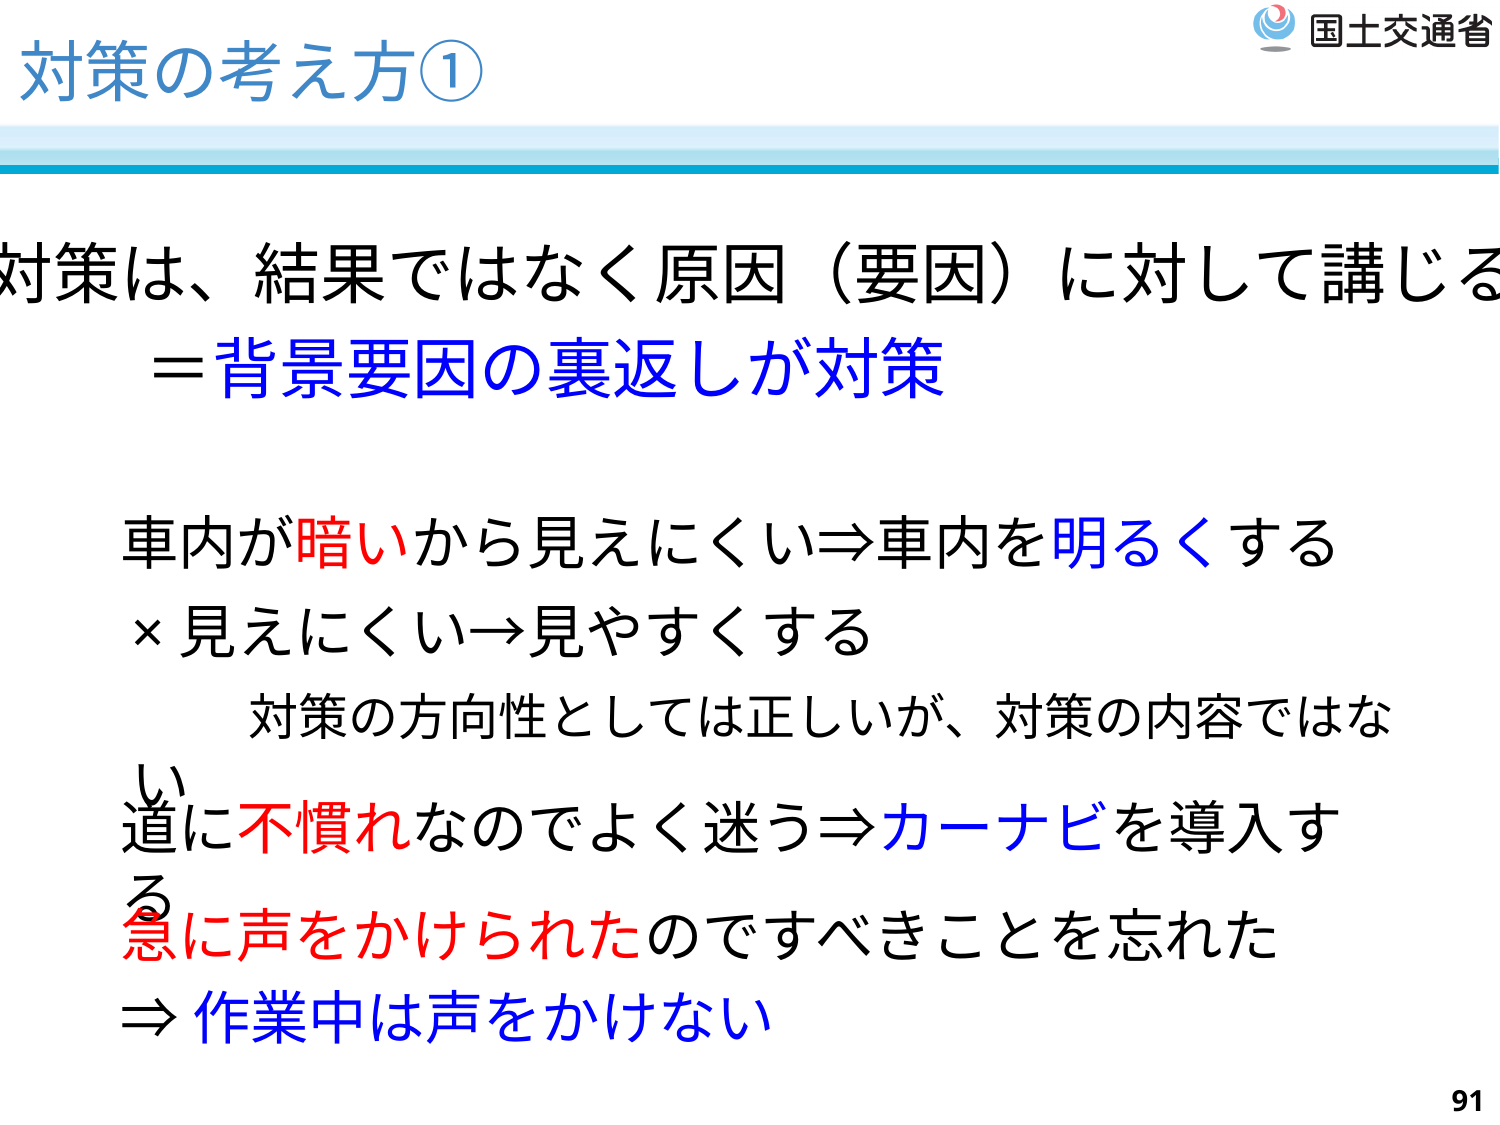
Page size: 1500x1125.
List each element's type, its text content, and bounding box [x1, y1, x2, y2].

picture [0, 51, 1499, 164]
slide_number 91 [1149, 1074, 1500, 1125]
title 対策の考え方① [3, 19, 1273, 122]
text_box ×見えにくい→見やすくする 対策の方向性としては正しいが、対策の内容ではない [116, 587, 1419, 825]
text_box 車内が暗いから見えにくい⇒車内を明るくする [105, 498, 1407, 584]
text_box 対策は、結果ではなく原因（要因）に対して講じる [0, 224, 1500, 320]
text_box ＝背景要因の裏返しが対策 [130, 319, 962, 414]
text_box 道に不慣れなのでよく迷う⇒カーナビを導入する [105, 783, 1407, 892]
text_box 急に声をかけられたのですべきことを忘れた ⇒作業中は声をかけない [105, 892, 1407, 1059]
